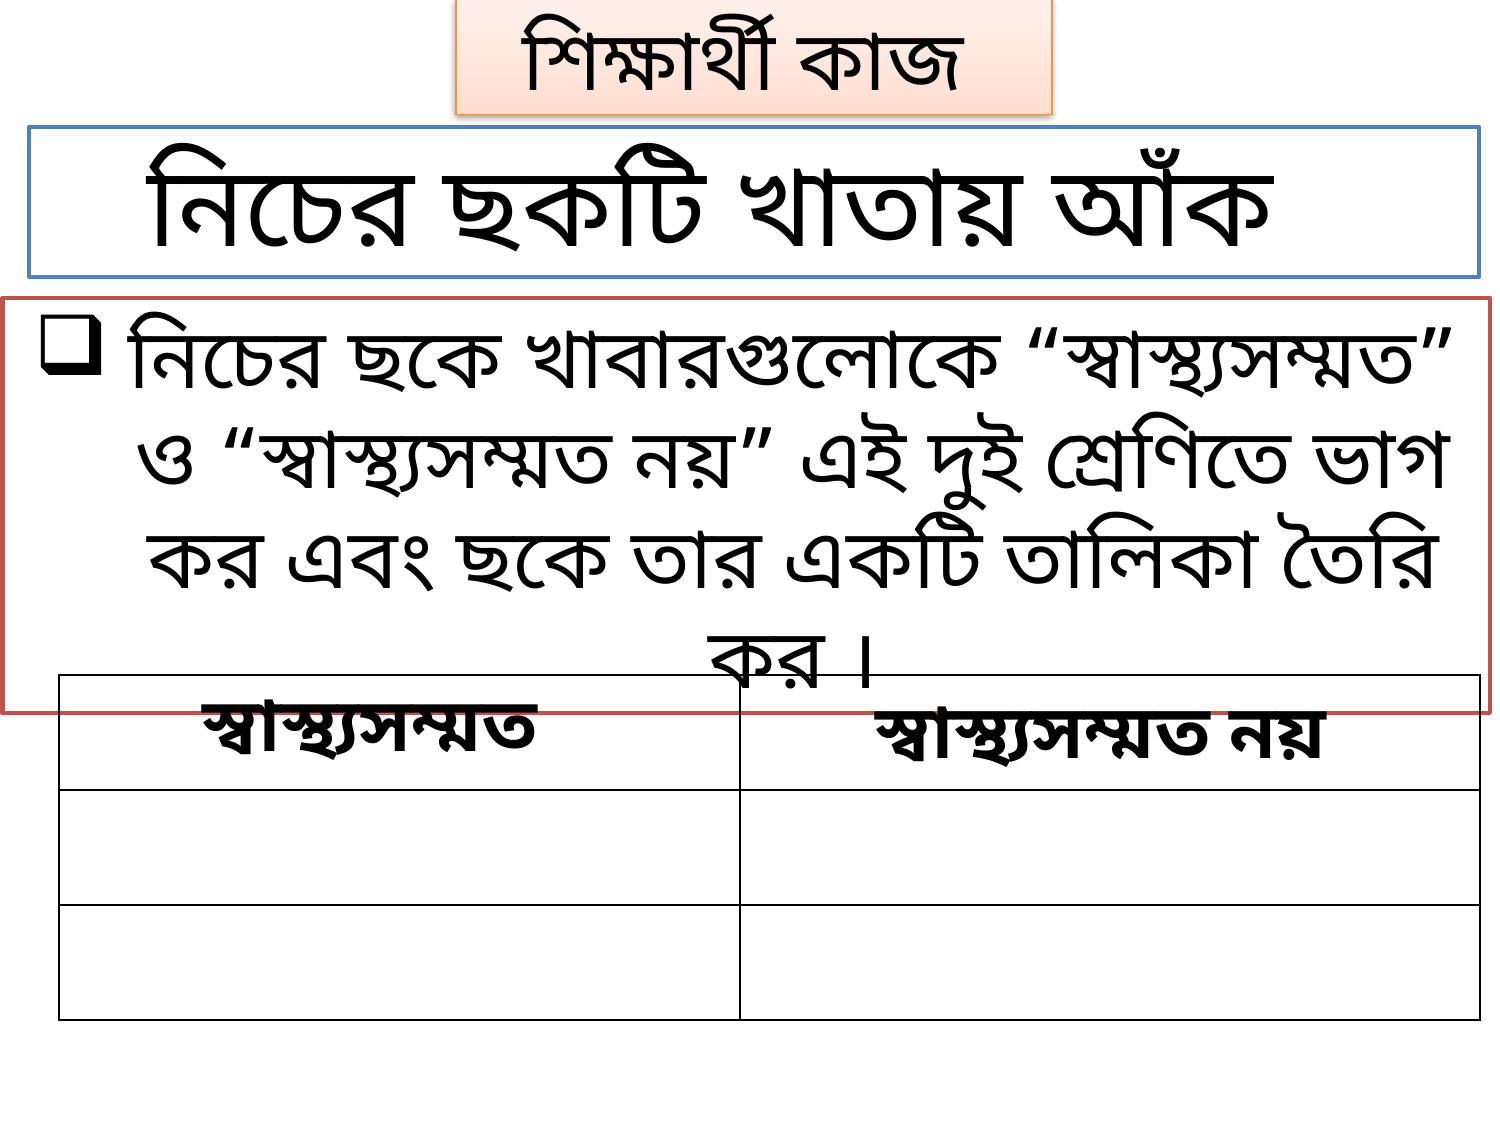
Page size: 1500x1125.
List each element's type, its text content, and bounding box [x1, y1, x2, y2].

table_header স্বাস্থ্যসম্মত [60, 676, 739, 789]
text_box নিচের ছকে খাবারগুলোকে “স্বাস্থ্যসম্মত” ও “স্বাস্থ্যসম্মত নয়” এই দুই শ্রেণিতে ভাগ কর এবং ছকে তার একটি তালিকা তৈরি কর । [0, 296, 1492, 715]
table_cell [60, 906, 739, 1019]
table_header স্বাস্থ্যসম্মত নয় [741, 676, 1479, 789]
text_box নিচের ছকটি খাতায় আঁক [27, 125, 1481, 279]
text_box শিক্ষার্থী কাজ [455, 0, 1053, 115]
table_cell [741, 791, 1479, 904]
table_cell [60, 791, 739, 904]
table_cell [741, 906, 1479, 1019]
